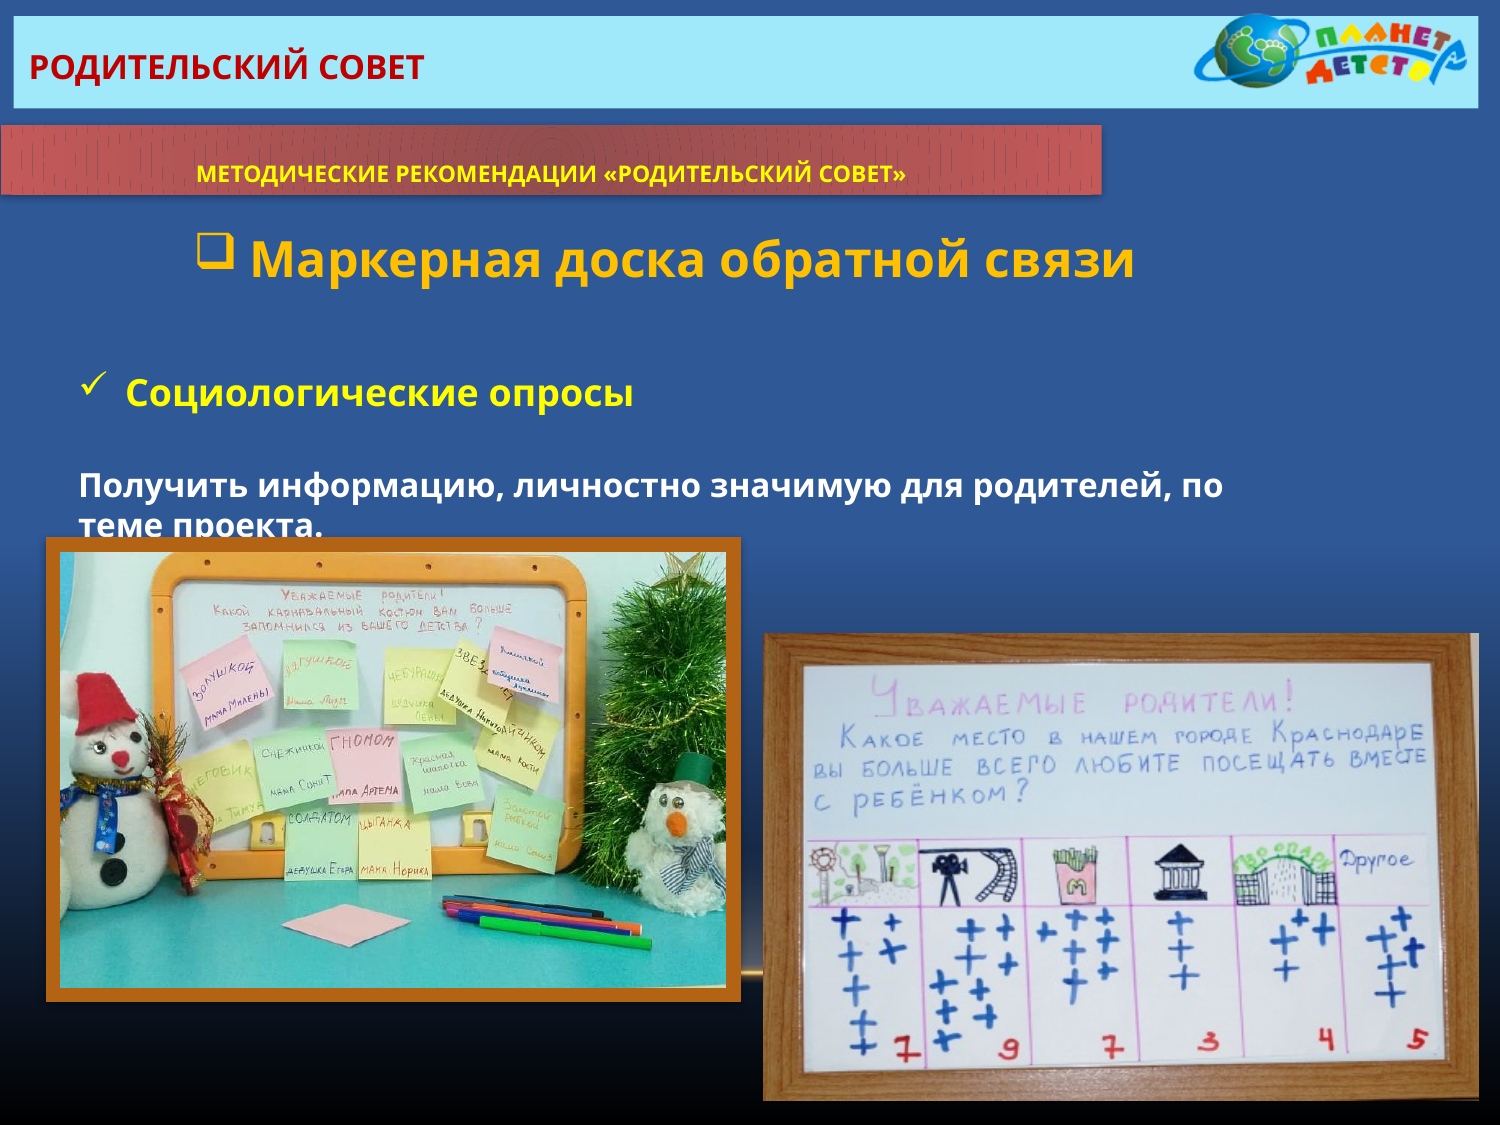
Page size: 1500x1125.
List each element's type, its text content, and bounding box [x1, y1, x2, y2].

text_box МЕТОДИЧЕСКИЕ РЕКОМЕНДАЦИИ «РОДИТЕЛЬСКИЙ СОВЕТ» [1, 125, 1102, 195]
text_box Маркерная доска обратной связи [178, 219, 1153, 295]
text_box РОДИТЕЛЬСКИЙ СОВЕТ [13, 16, 1187, 109]
picture [0, 0, 1500, 1125]
text_box РОДИТЕЛЬСКИЙ СОВЕТ [1471, 16, 1479, 109]
text_box Социологические опросы Получить информацию, личностно значимую для родителей, по теме проекта. [63, 361, 1268, 597]
